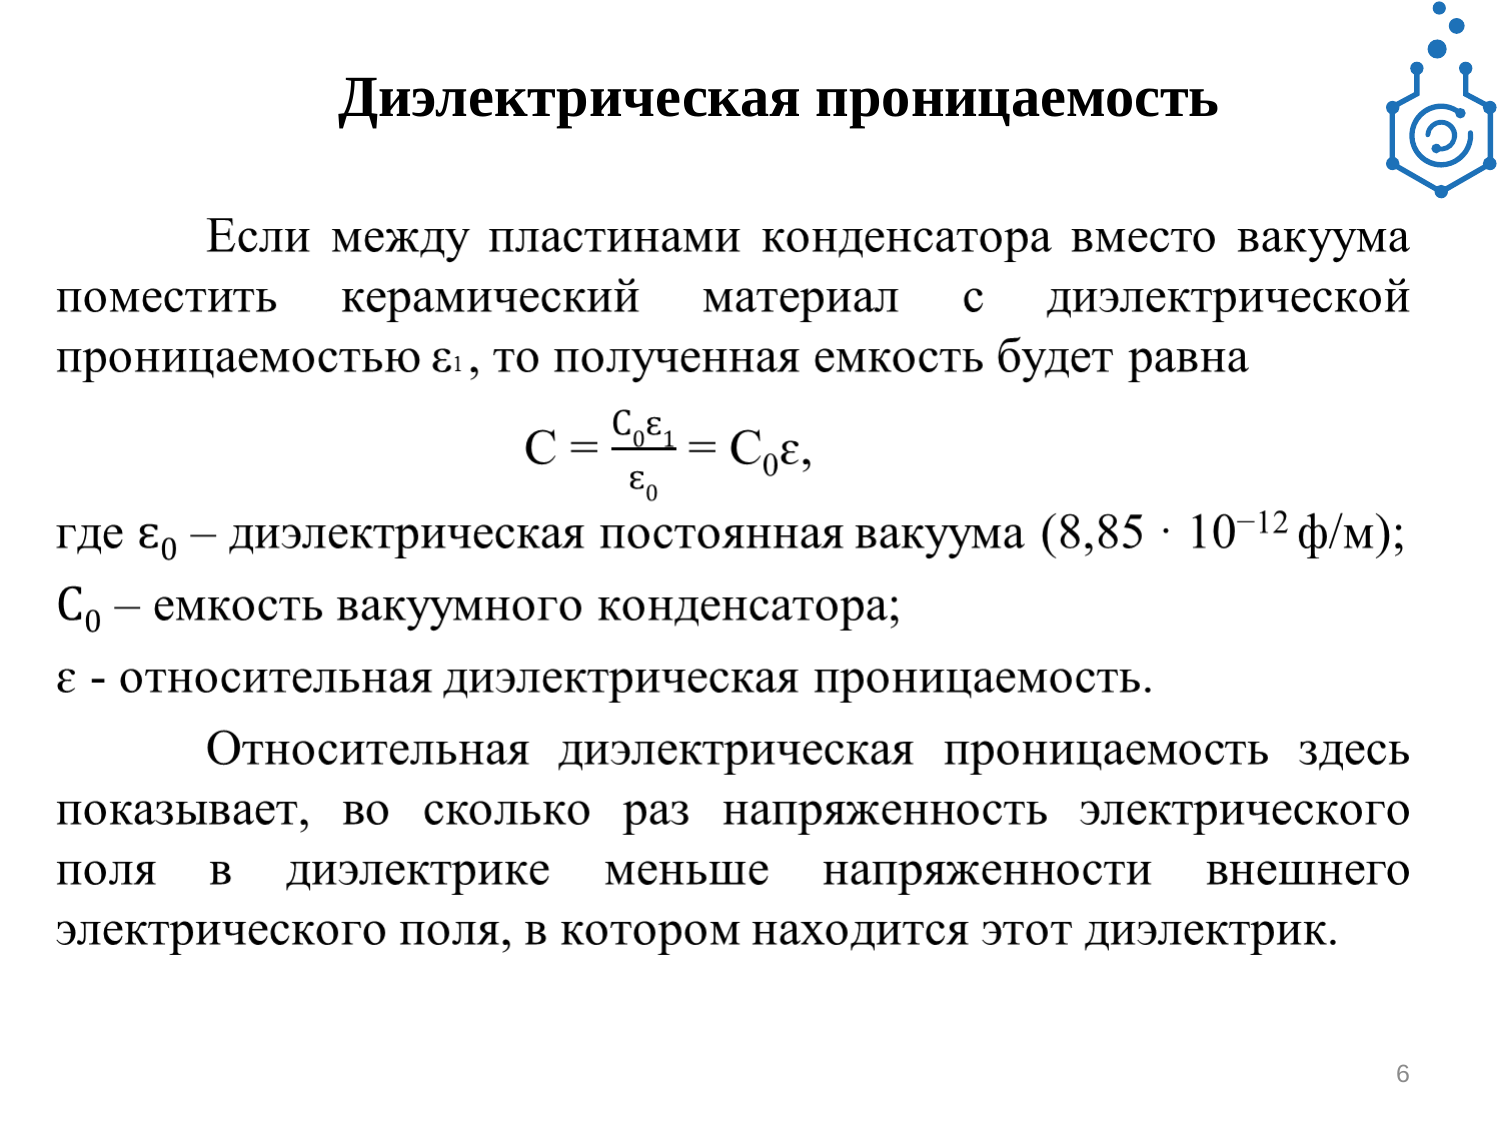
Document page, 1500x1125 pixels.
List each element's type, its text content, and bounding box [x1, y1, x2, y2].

slide_number 6 [1074, 1042, 1425, 1103]
picture [41, 1, 1497, 1013]
text_box Диэлектрическая проницаемость [145, 91, 1385, 175]
